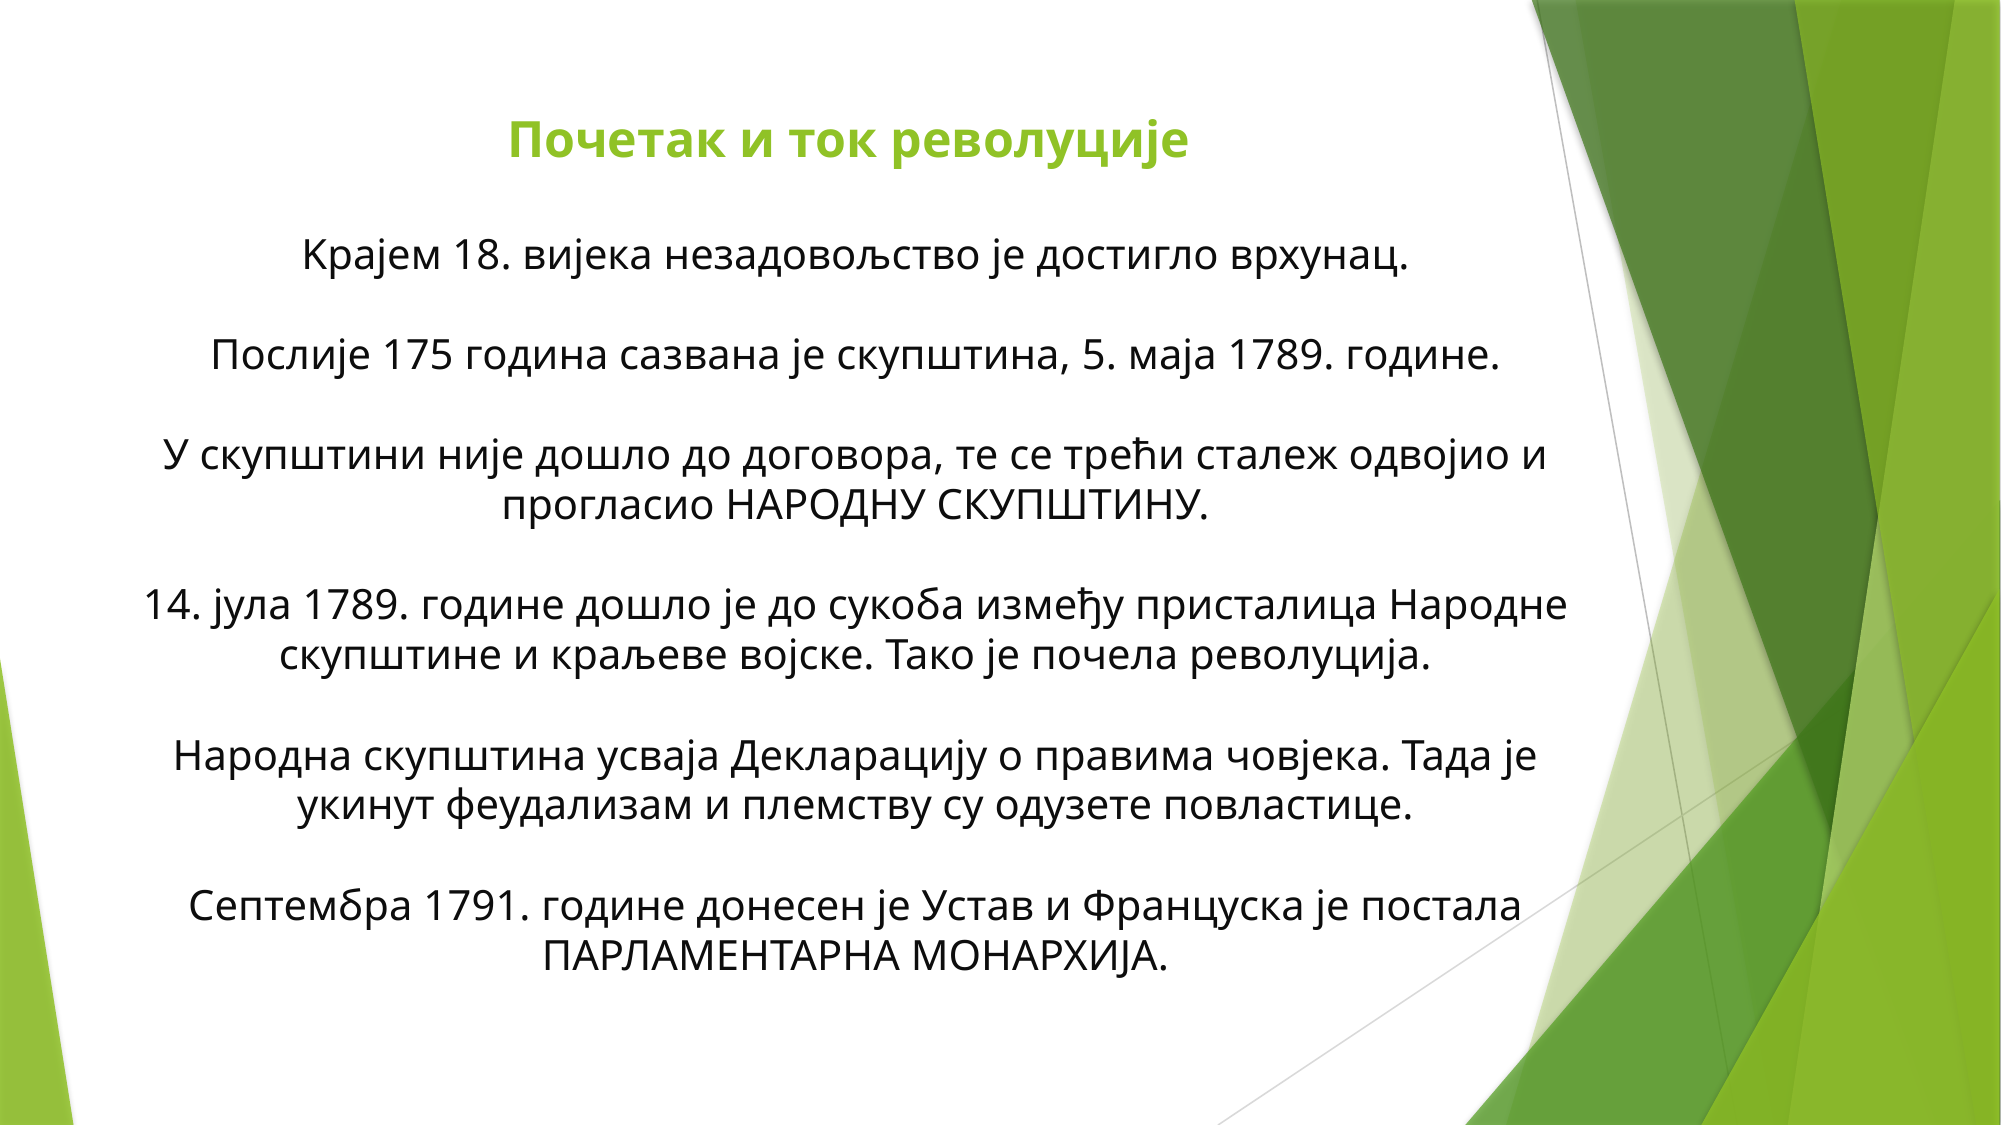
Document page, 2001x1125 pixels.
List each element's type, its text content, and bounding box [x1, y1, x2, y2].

title Почетак и ток револуције Kрајем 18. вијека незадовољство је достигло врхунац. Послије 175 година сазвана је скупштина, 5. маја 1789. године. У скупштини није дошло до договора, те се трећи сталеж одвојио и прогласио НАРОДНУ СКУПШТИНУ. 14. јула 1789. године дошло је до сукоба између присталица Народне скупштине и краљеве војске. Тако је почела револуција. Народна скупштина усваја Декларацију о правима човјека. Тада је укинут феудализам и племству су одузете повластице. Септембра 1791. године донесен је Устав и Француска је постала ПАРЛАМЕНТАРНА МОНАРХИЈА. [111, 99, 1600, 1059]
